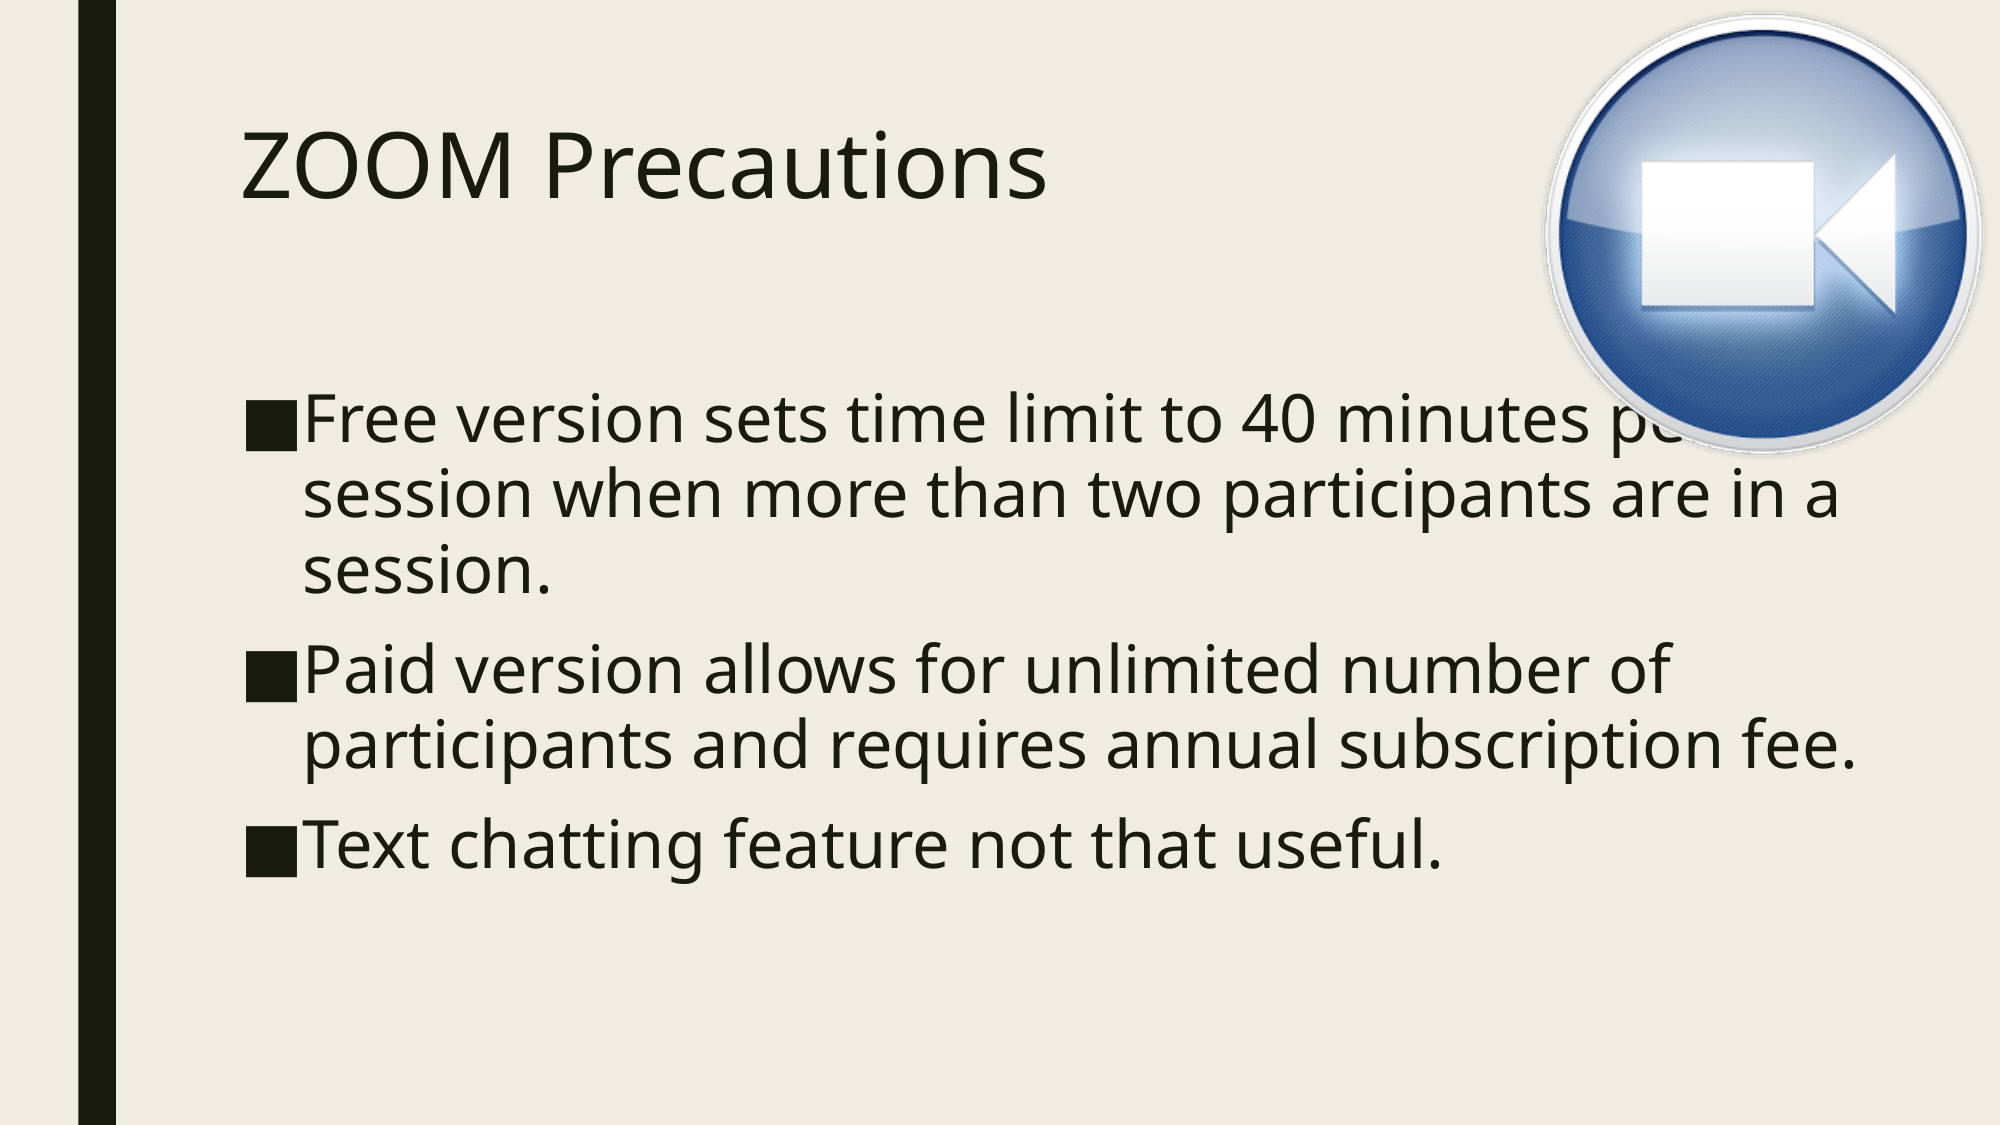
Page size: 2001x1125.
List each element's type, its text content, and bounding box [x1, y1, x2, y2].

list Free version sets time limit to 40 minutes per session when more than two participants are in a session. Paid version allows for unlimited number of participants and requires annual subscription fee. Text chatting feature not that useful. [225, 375, 1877, 1008]
picture [1531, 0, 2000, 469]
title ZOOM Precautions [225, 112, 1531, 357]
